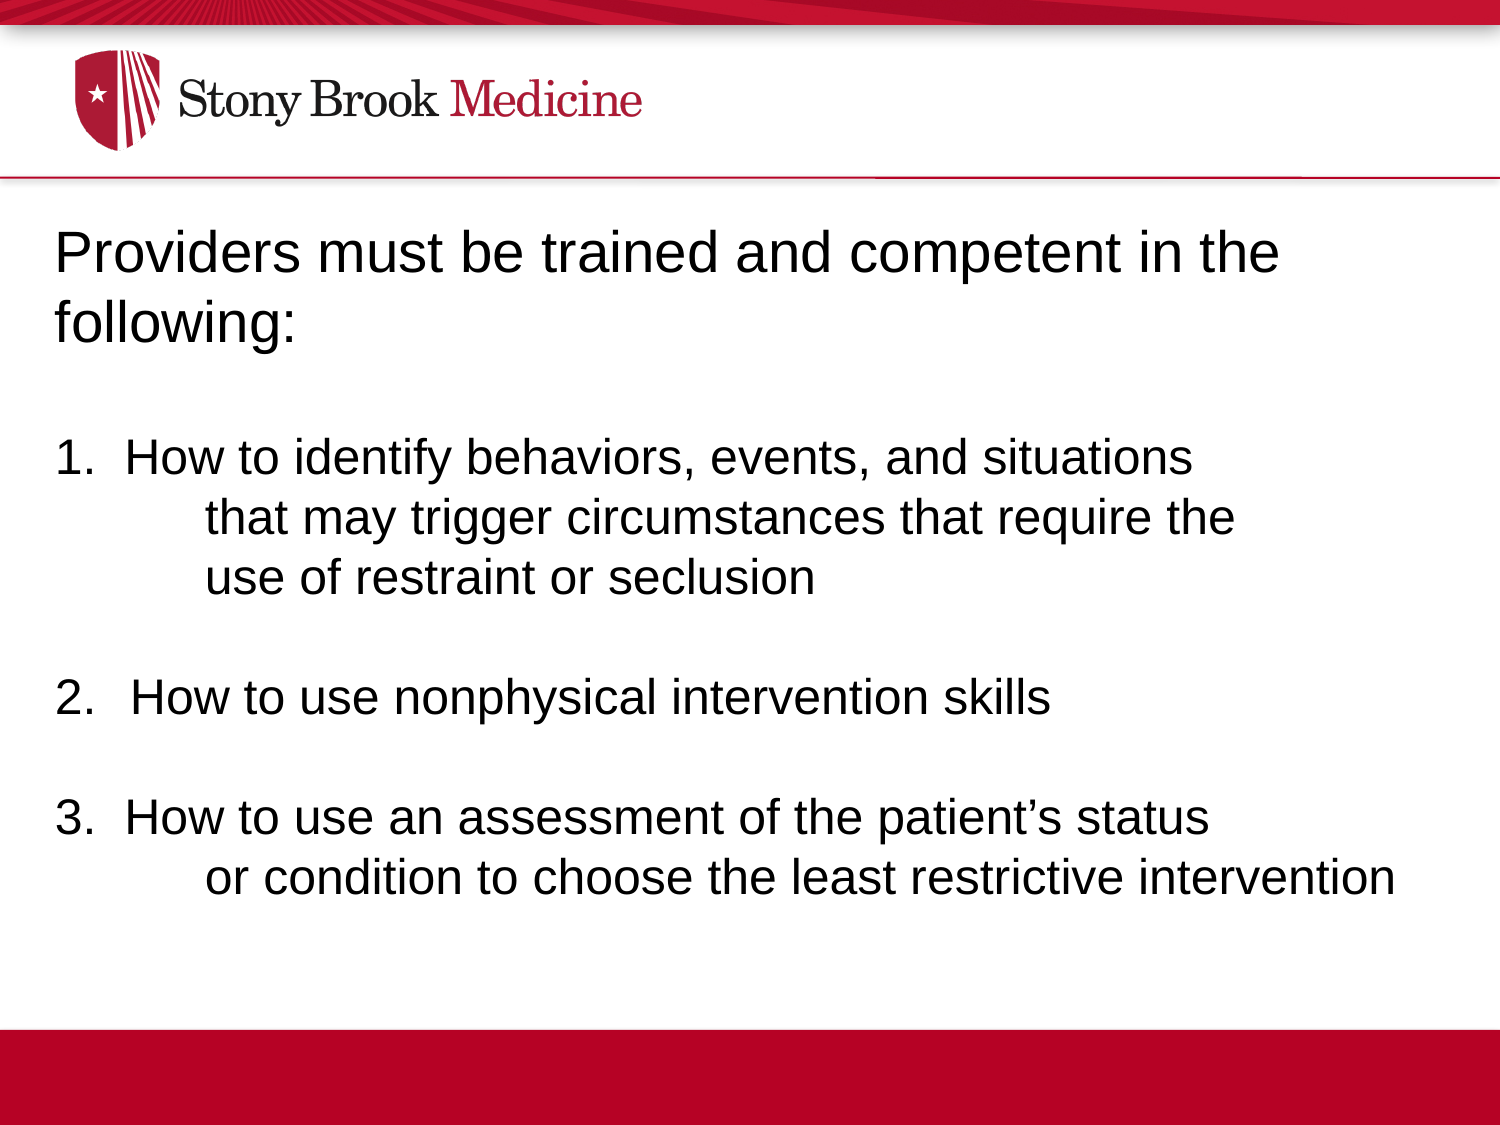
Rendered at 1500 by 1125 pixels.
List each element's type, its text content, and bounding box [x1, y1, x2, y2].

picture [75, 48, 642, 151]
picture [0, 0, 1500, 25]
text_box Providers must be trained and competent in the following: 1. How to identify behaviors, events, and situations that may trigger circumstances that require the use of restraint or seclusion How to use nonphysical intervention skills 3. How to use an assessment of the patient’s status or condition to choose the least restrictive intervention [40, 207, 1466, 912]
